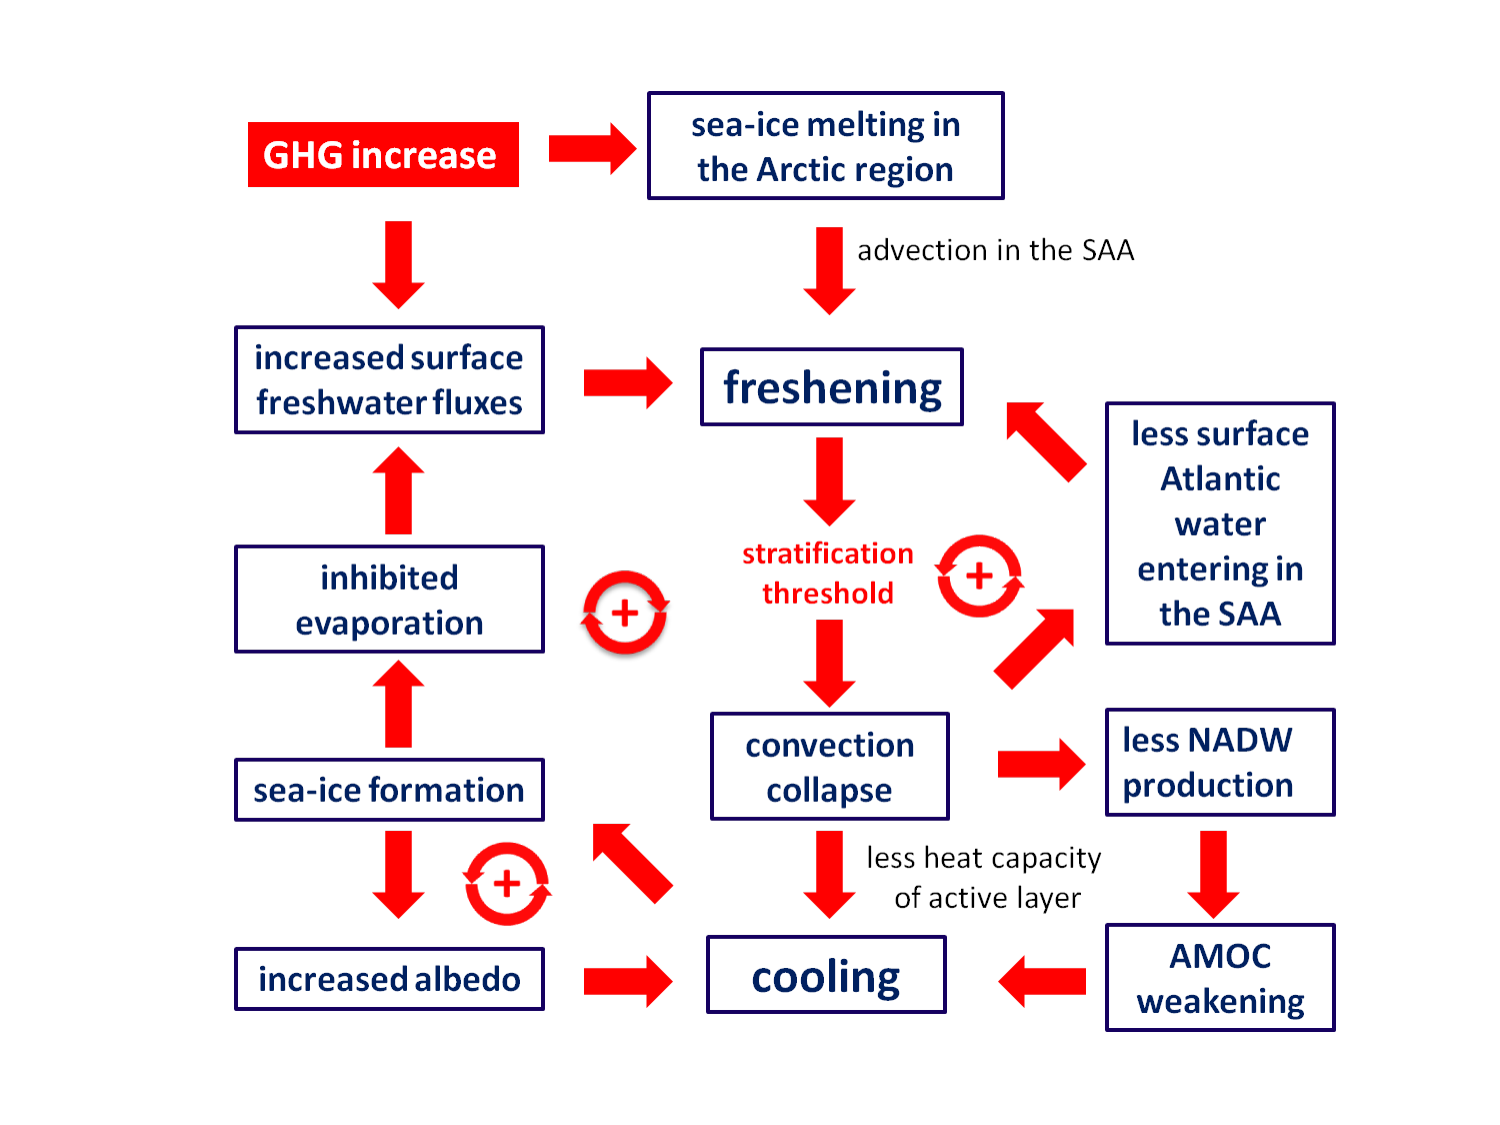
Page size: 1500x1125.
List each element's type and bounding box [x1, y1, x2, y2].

picture [228, 88, 1342, 1034]
